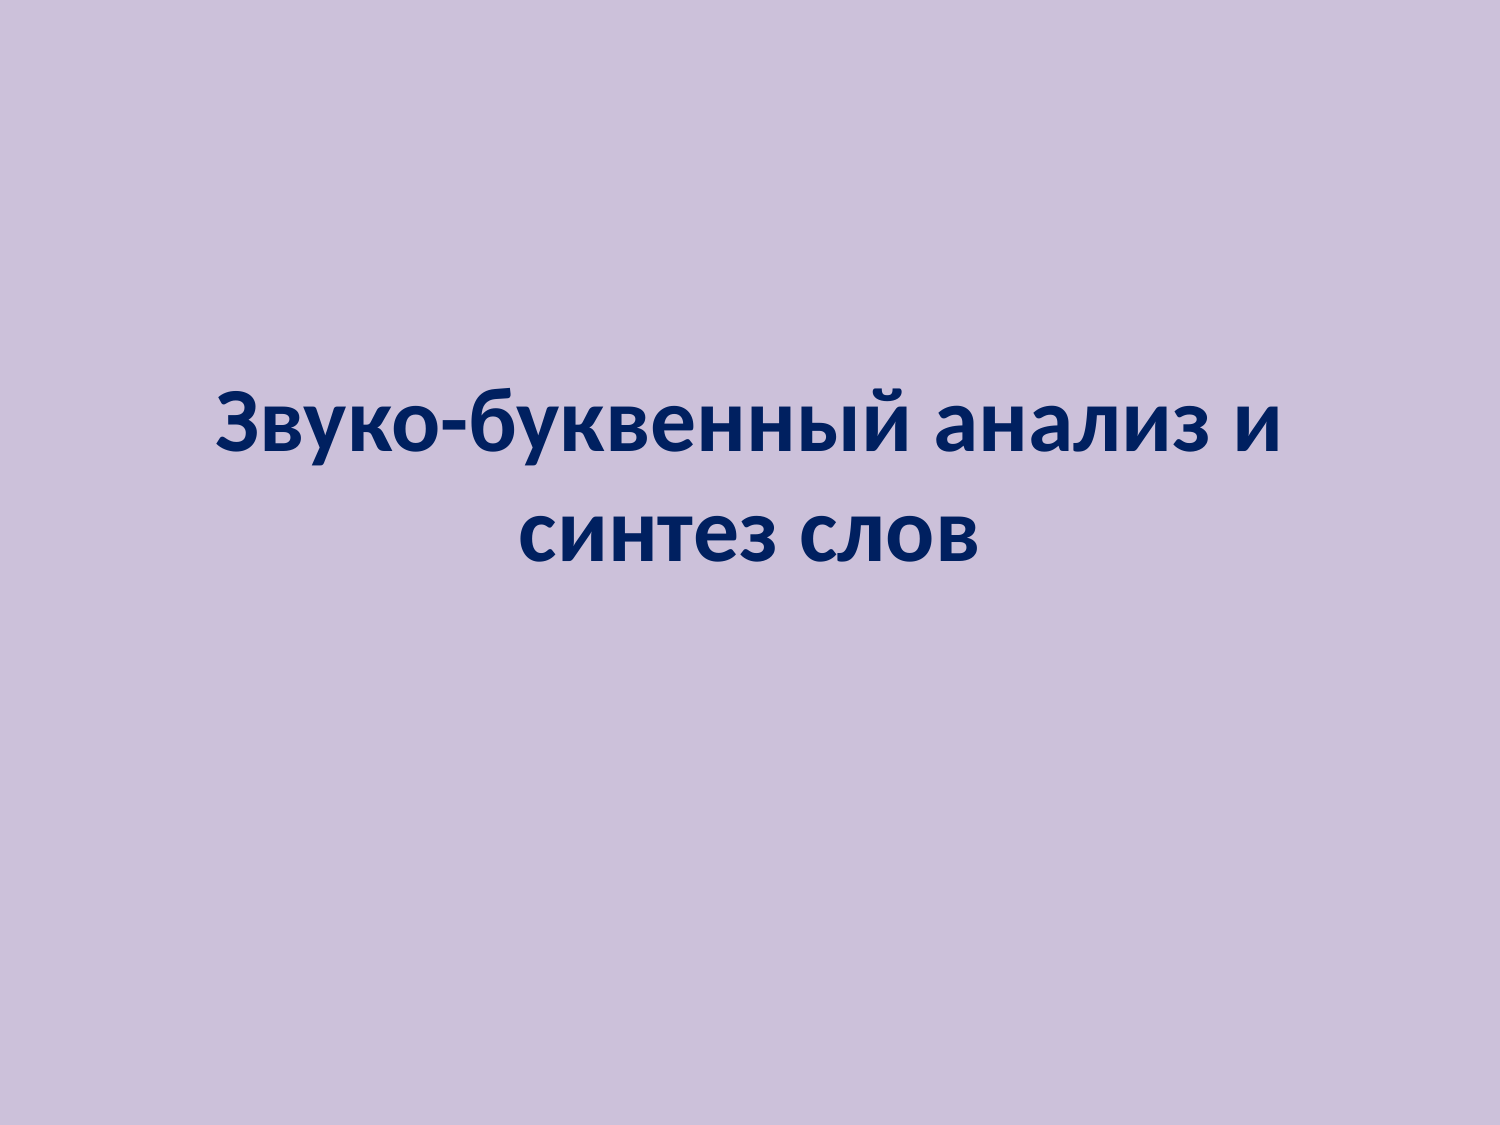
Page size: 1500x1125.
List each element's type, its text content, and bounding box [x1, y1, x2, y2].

title Звуко-буквенный анализ и синтез слов [112, 349, 1388, 591]
